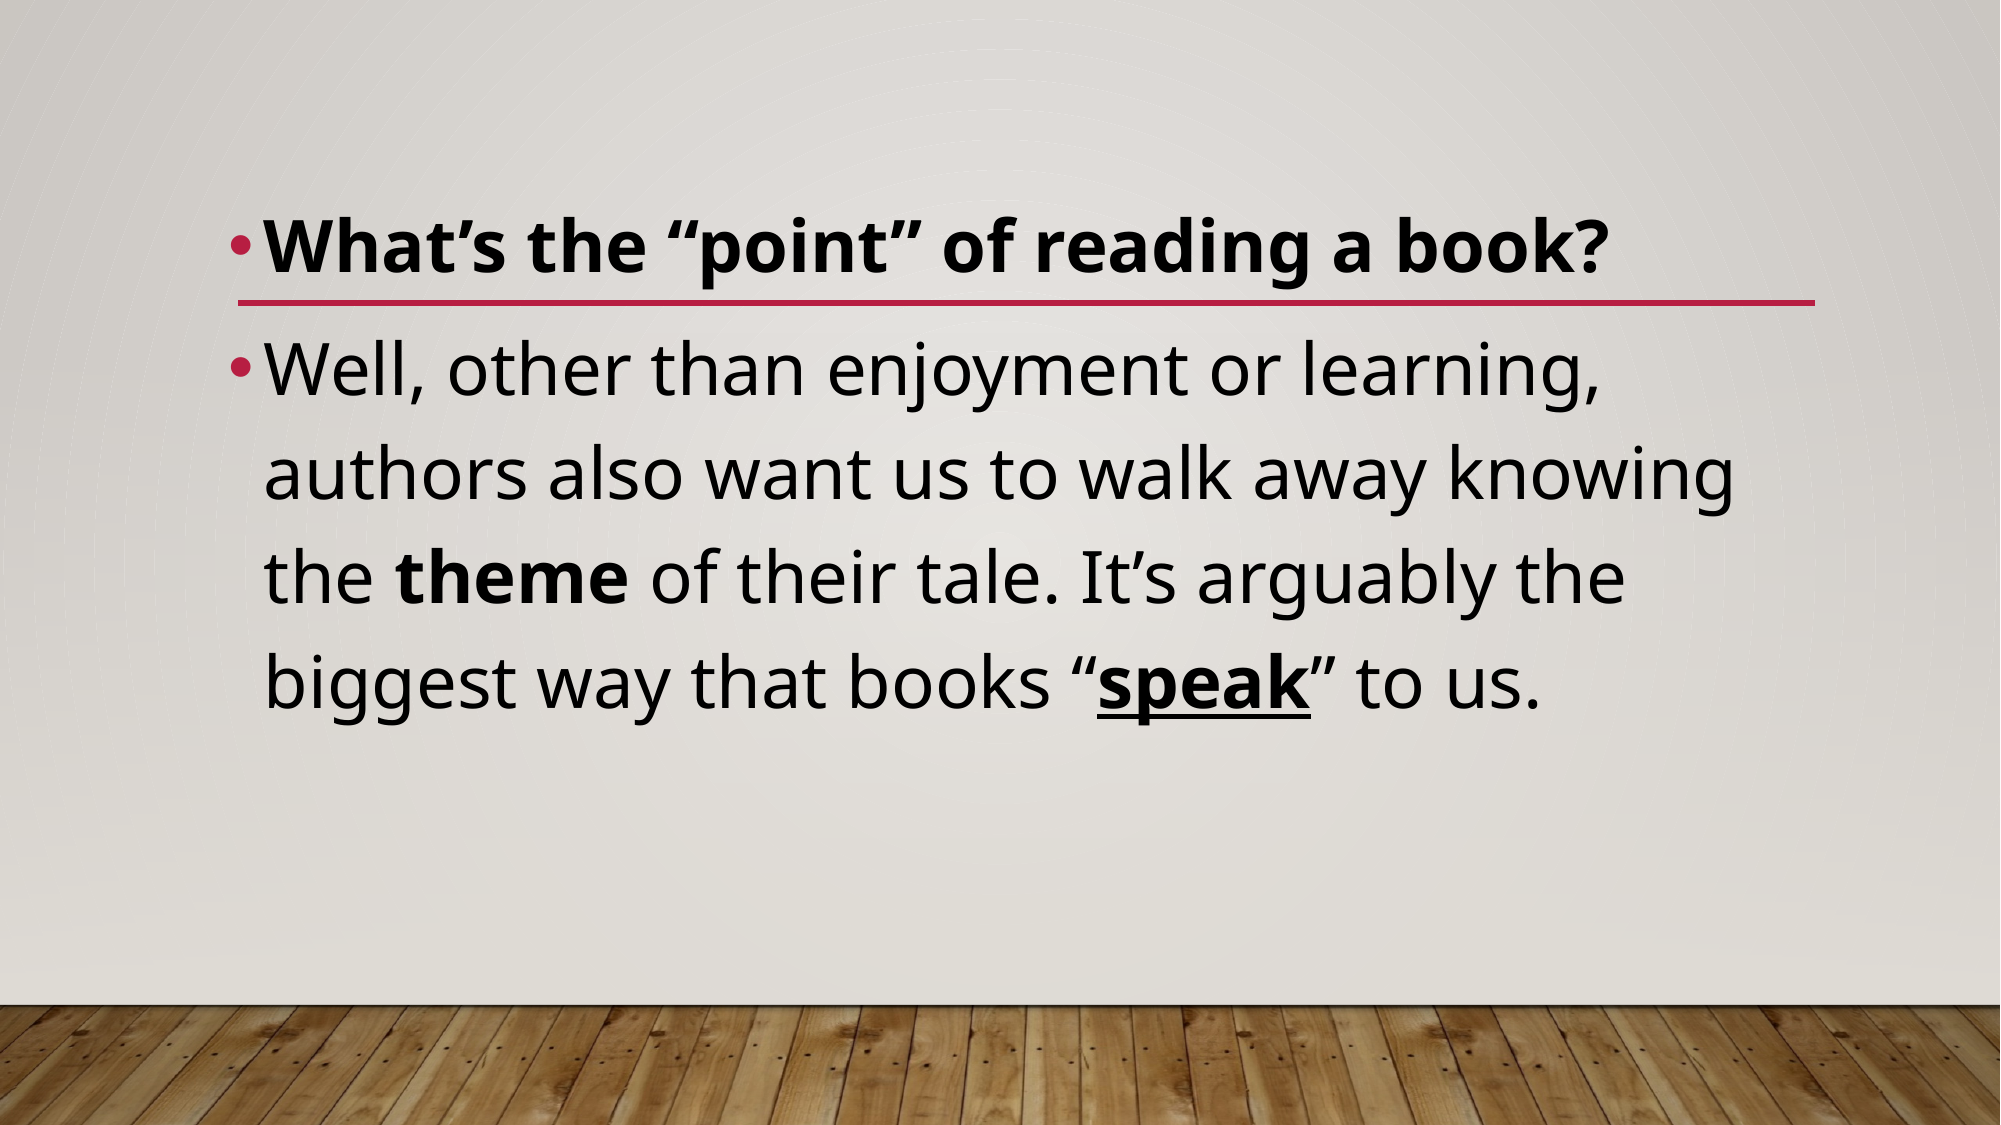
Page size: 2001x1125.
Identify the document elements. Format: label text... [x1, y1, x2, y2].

picture [0, 1005, 2000, 1125]
list What’s the “point” of reading a book? Well, other than enjoyment or learning, authors also want us to walk away knowing the theme of their tale. It’s arguably the biggest way that books “speak” to us. [213, 175, 1789, 742]
